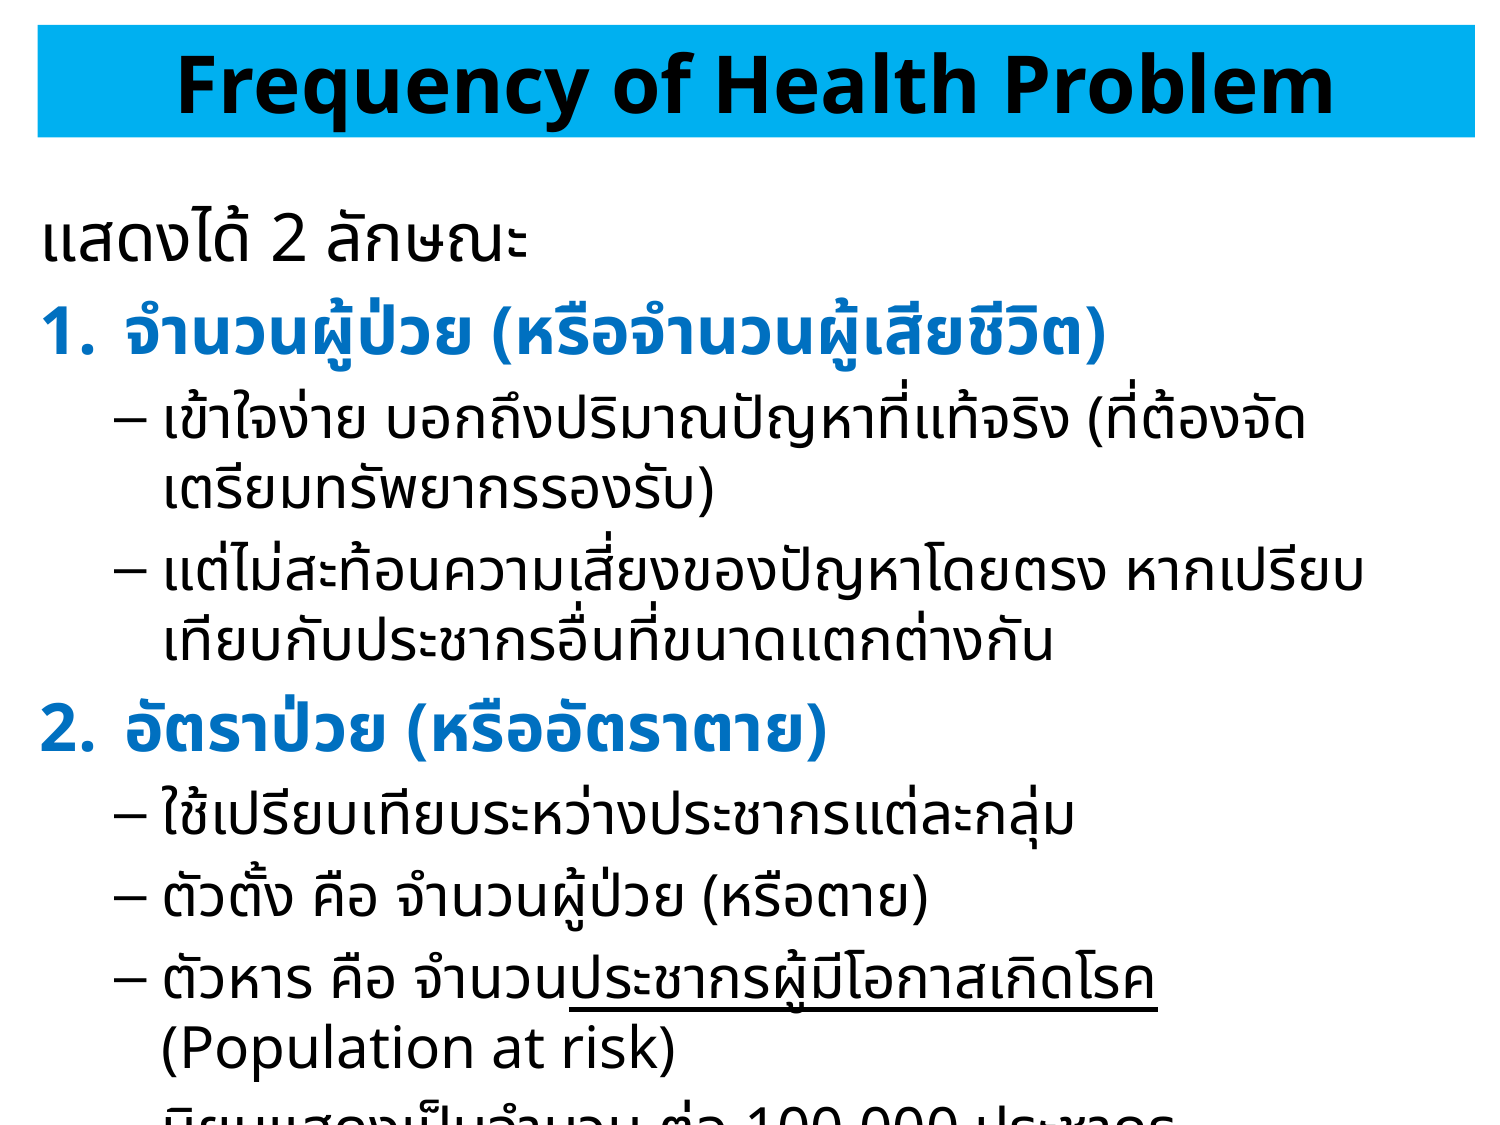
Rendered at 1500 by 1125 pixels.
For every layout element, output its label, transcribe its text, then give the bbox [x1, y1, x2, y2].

title Frequency of Health Problem [37, 24, 1475, 138]
list แสดงได้ 2 ลักษณะ จำนวนผู้ป่วย (หรือจำนวนผู้เสียชีวิต) เข้าใจง่าย บอกถึงปริมาณปัญหาที่แท้จริง (ที่ต้องจัดเตรียมทรัพยากรรองรับ) แต่ไม่สะท้อนความเสี่ยงของปัญหาโดยตรง หากเปรียบเทียบกับประชากรอื่นที่ขนาดแตกต่างกัน อัตราป่วย (หรืออัตราตาย) ใช้เปรียบเทียบระหว่างประชากรแต่ละกลุ่ม ตัวตั้ง คือ จำนวนผู้ป่วย (หรือตาย) ตัวหาร คือ จำนวนประชากรผู้มีโอกาสเกิดโรค (Population at risk) นิยมแสดงเป็นจำนวน ต่อ 100,000 ประชากร [24, 187, 1475, 975]
